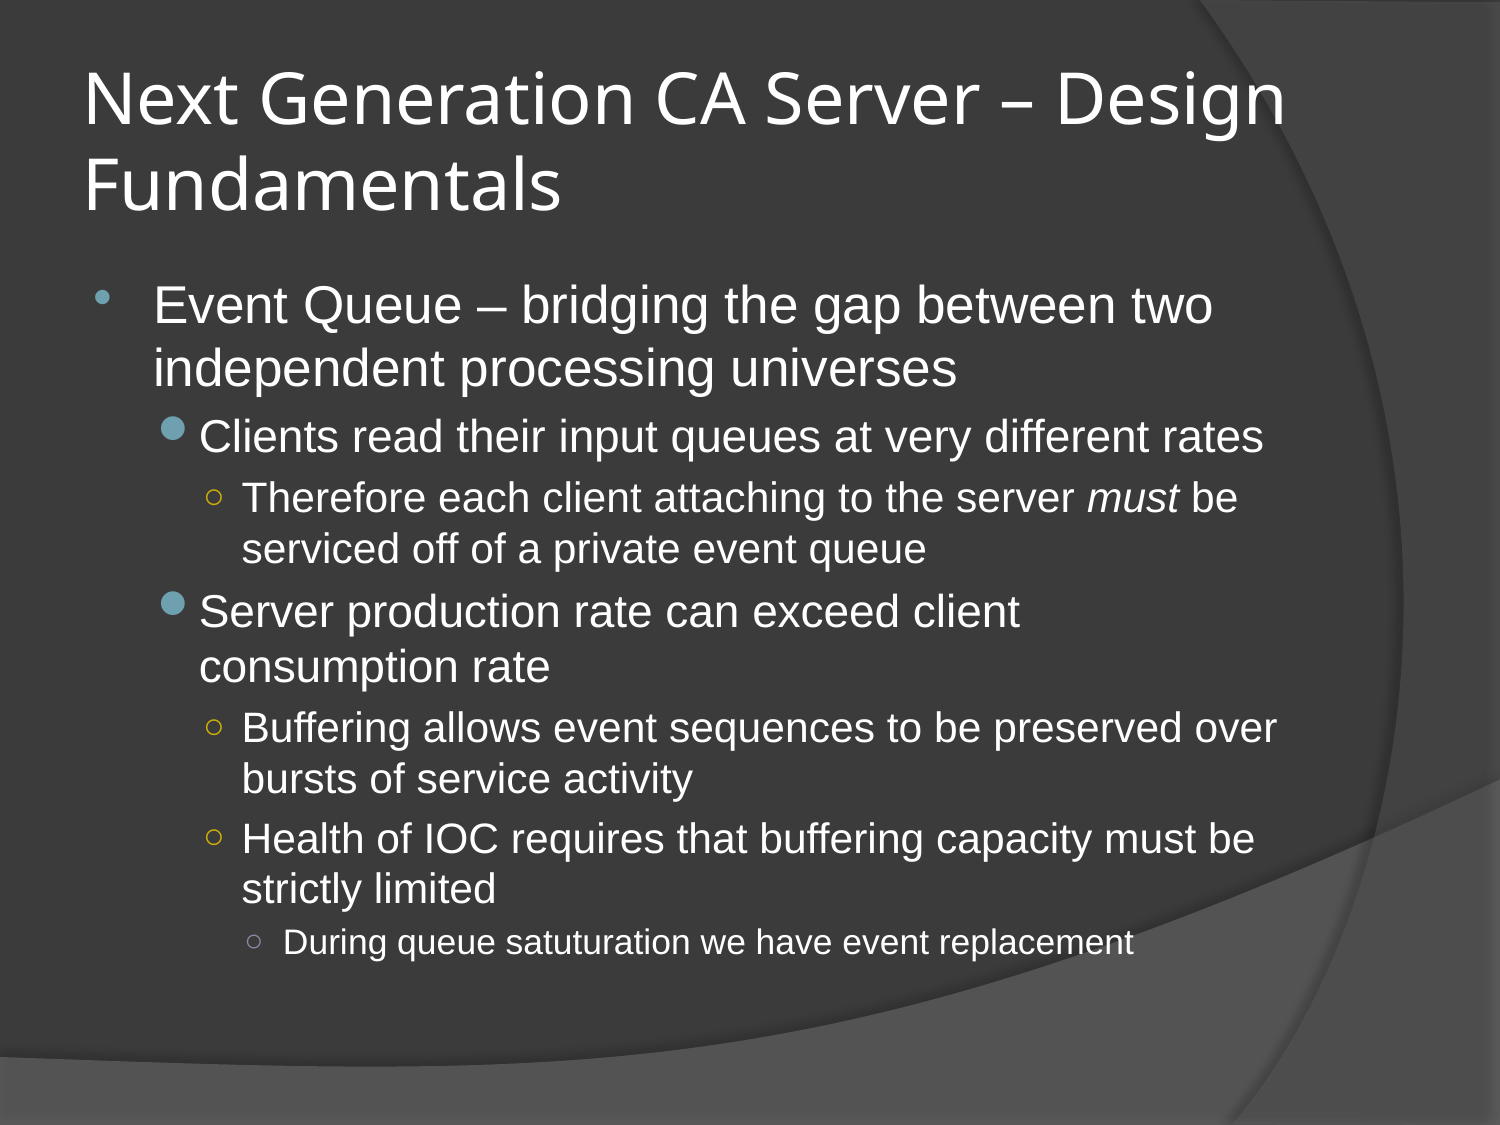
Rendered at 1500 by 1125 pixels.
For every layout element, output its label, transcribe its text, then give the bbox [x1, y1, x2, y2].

list Event Queue – bridging the gap between two independent processing universes Clients read their input queues at very different rates Therefore each client attaching to the server must be serviced off of a private event queue Server production rate can exceed client consumption rate Buffering allows event sequences to be preserved over bursts of service activity Health of IOC requires that buffering capacity must be strictly limited During queue satuturation we have event replacement [74, 262, 1301, 1006]
title Next Generation CA Server – Design Fundamentals [74, 44, 1301, 233]
